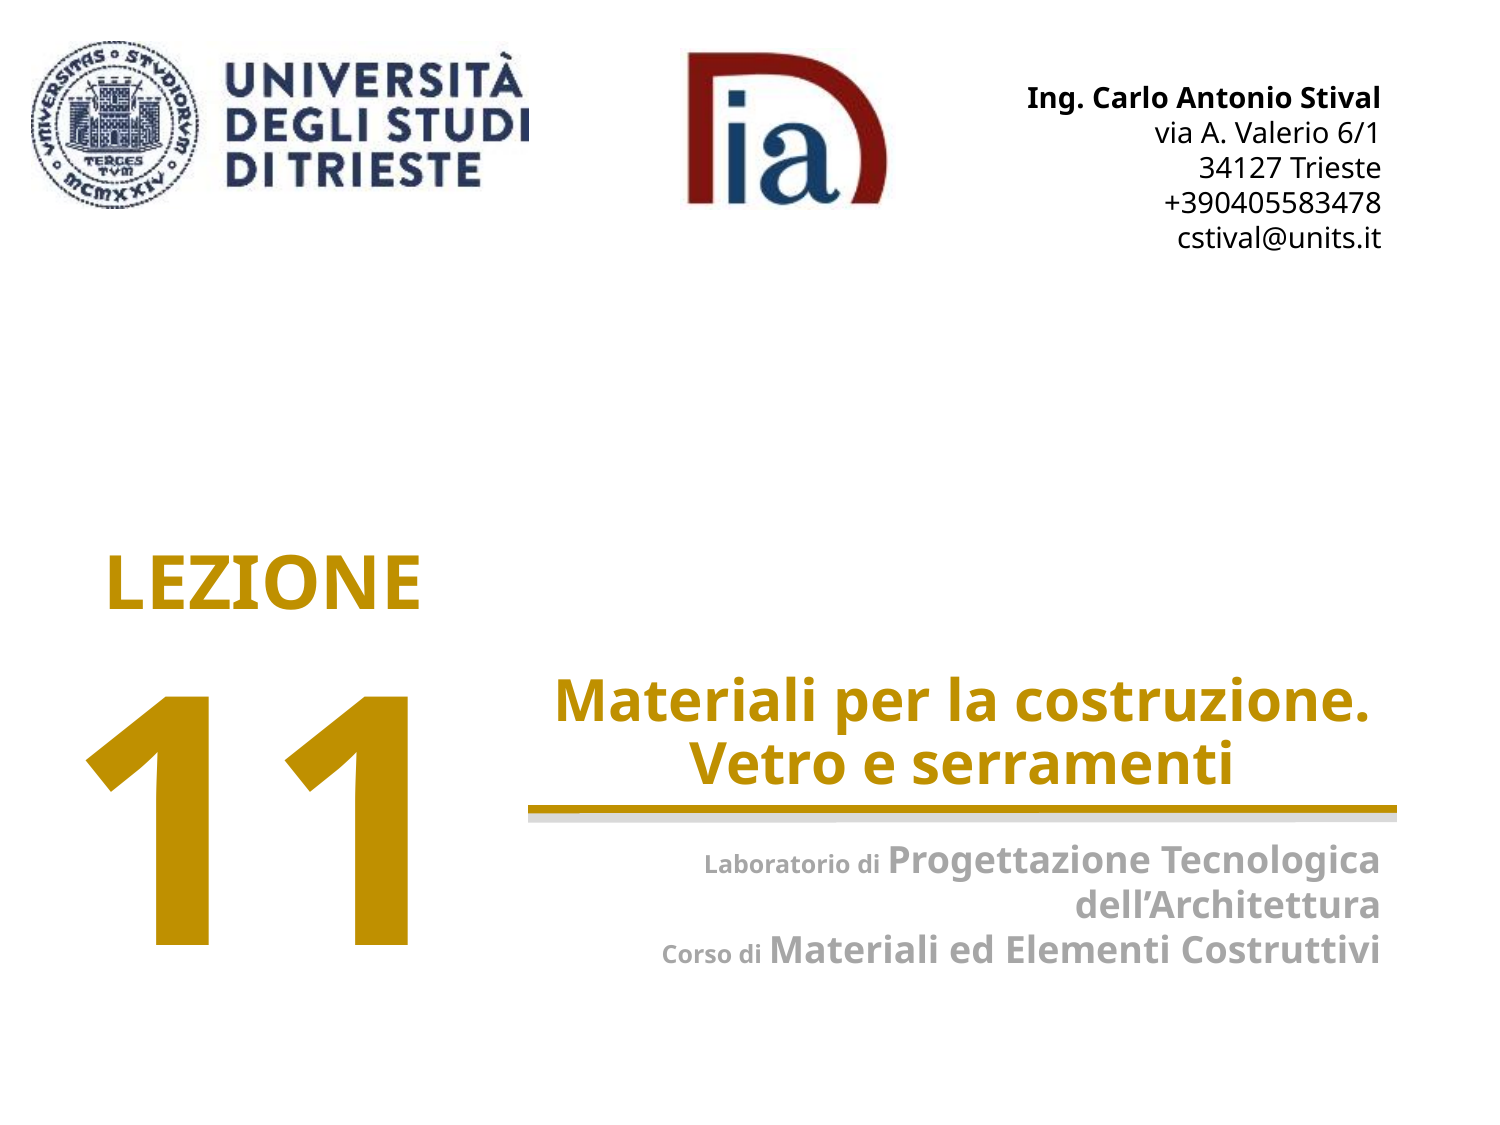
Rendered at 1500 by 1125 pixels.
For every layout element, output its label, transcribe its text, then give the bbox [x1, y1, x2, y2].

text_box Materiali per la costruzione. Vetro e serramenti [528, 626, 1397, 805]
picture [680, 48, 896, 210]
picture [31, 41, 529, 209]
